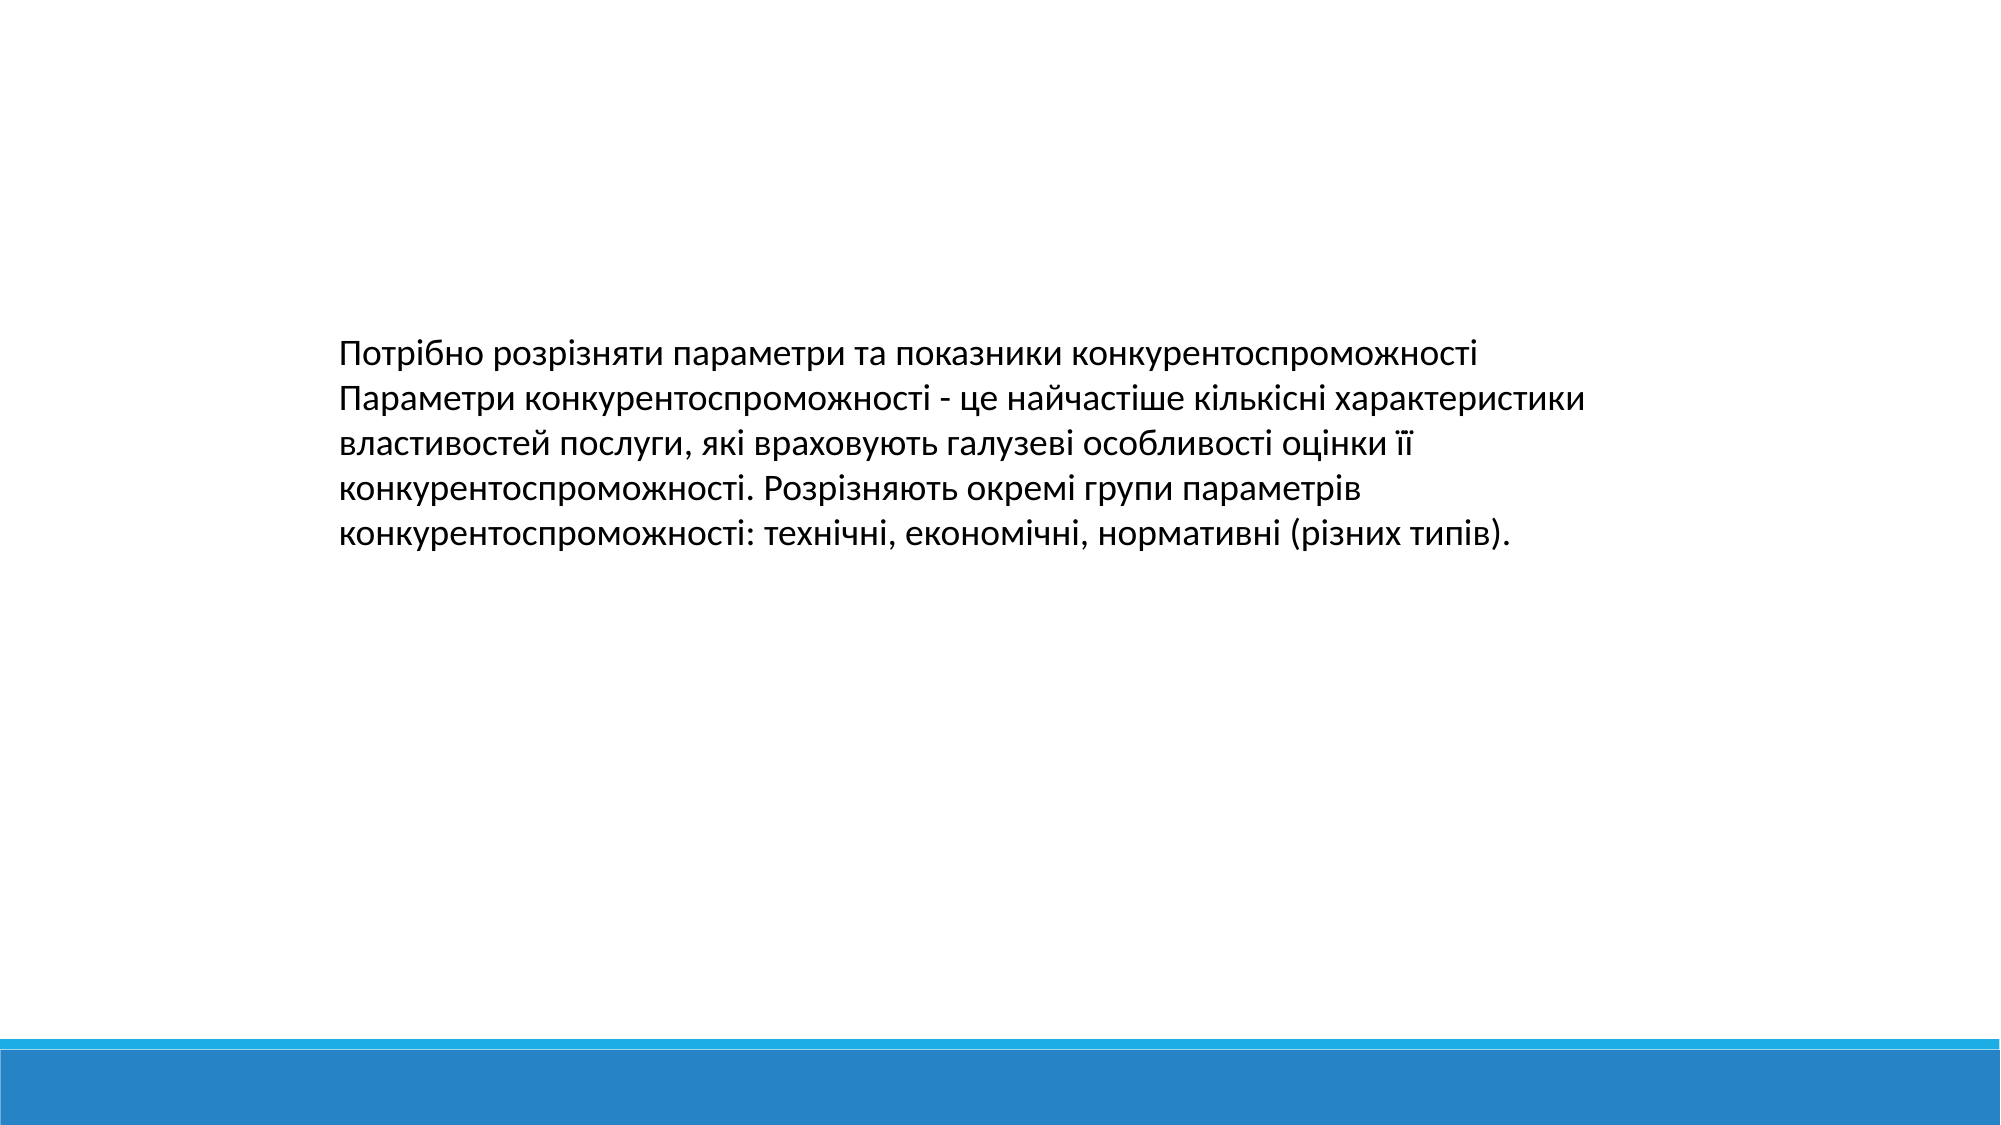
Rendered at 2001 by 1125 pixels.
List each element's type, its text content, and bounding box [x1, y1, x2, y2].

text_box Потрібно розрізняти параметри та показники конкурентоспроможності Параметри конкурентоспроможності - це найчастіше кількісні характеристики властивостей послуги, які враховують галузеві особливості оцінки її конкурентоспроможності. Розрізняють окремі групи параметрів конкурентоспроможності: технічні, економічні, нормативні (різних типів). [324, 320, 1676, 560]
